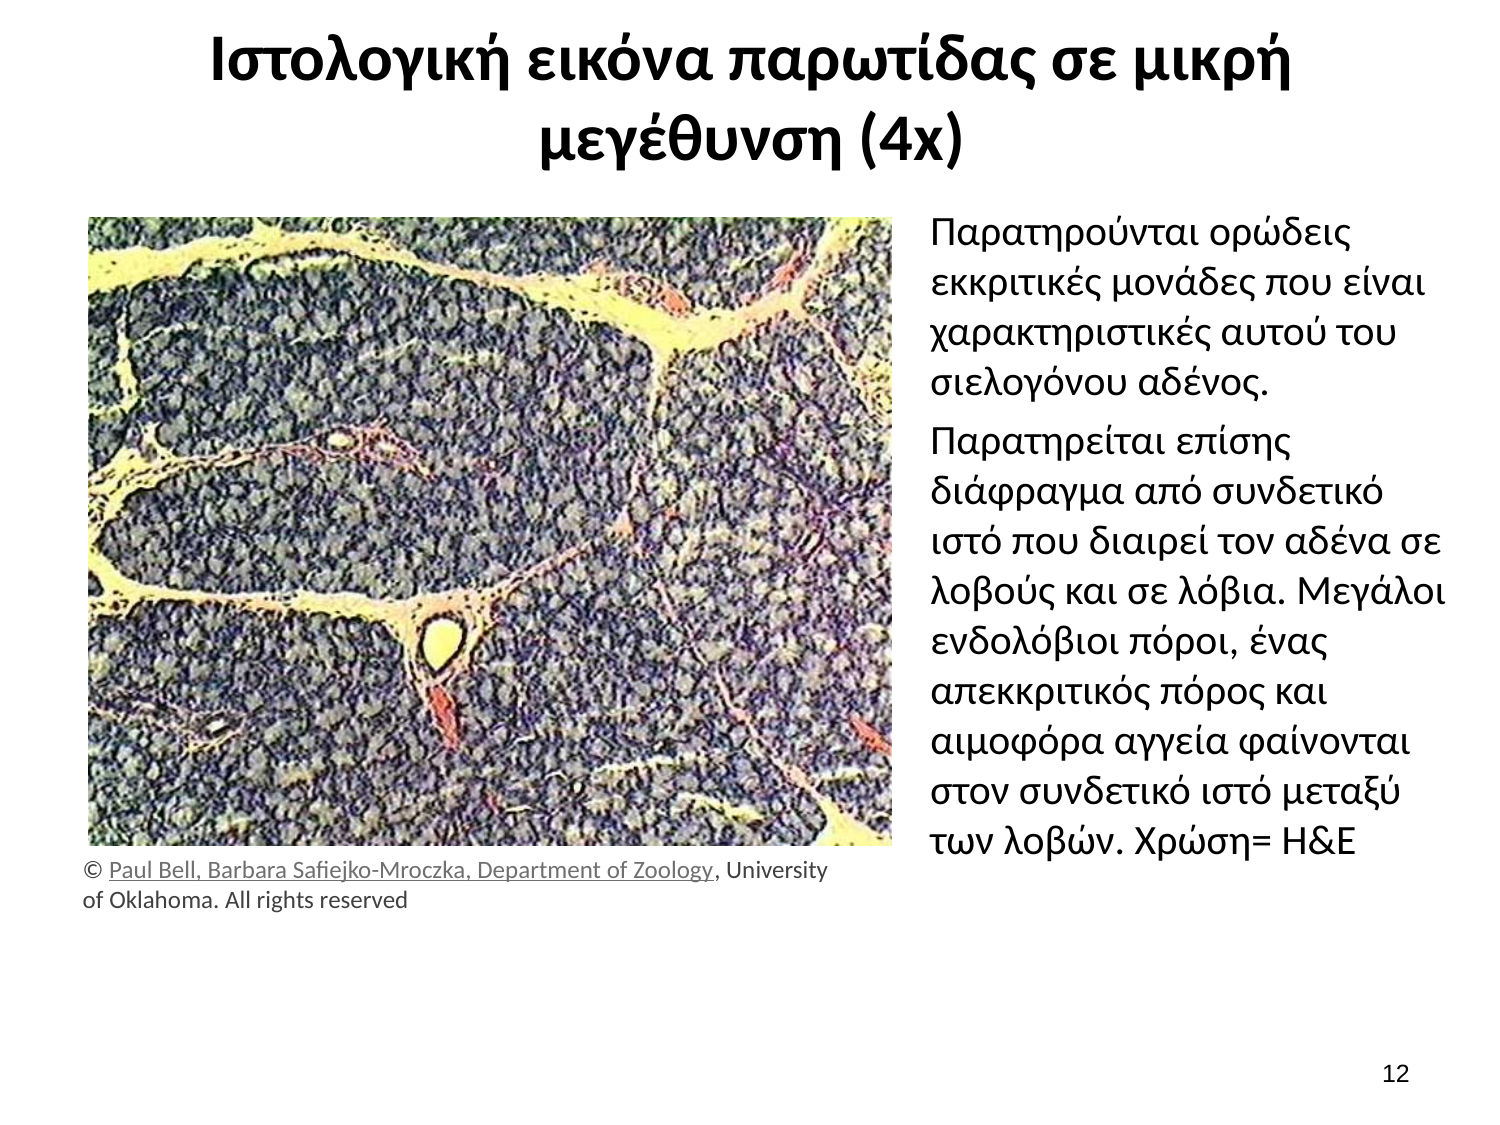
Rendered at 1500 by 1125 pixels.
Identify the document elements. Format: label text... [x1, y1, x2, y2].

picture [88, 217, 892, 847]
slide_number 11 [1074, 1042, 1425, 1103]
list Παρατηρούνται ορώδεις εκκριτικές μονάδες που είναι χαρακτηριστικές αυτού του σιελογόνου αδένος. Παρατηρείται επίσης διάφραγμα από συνδετικό ιστό που διαιρεί τον αδένα σε λοβούς και σε λόβια. Μεγάλοι ενδολόβιοι πόροι, ένας απεκκριτικός πόρος και αιμοφόρα αγγεία φαίνονται στον συνδετικό ιστό μεταξύ των λοβών. Χρώση= H&E [915, 196, 1471, 1024]
text_box © Paul Bell, Barbara Safiejko-Mroczka, Department of Zoology, University of Oklahoma. All rights reserved [67, 845, 848, 921]
title Ιστολογική εικόνα παρωτίδας σε μικρή μεγέθυνση (4x) [76, 19, 1427, 169]
